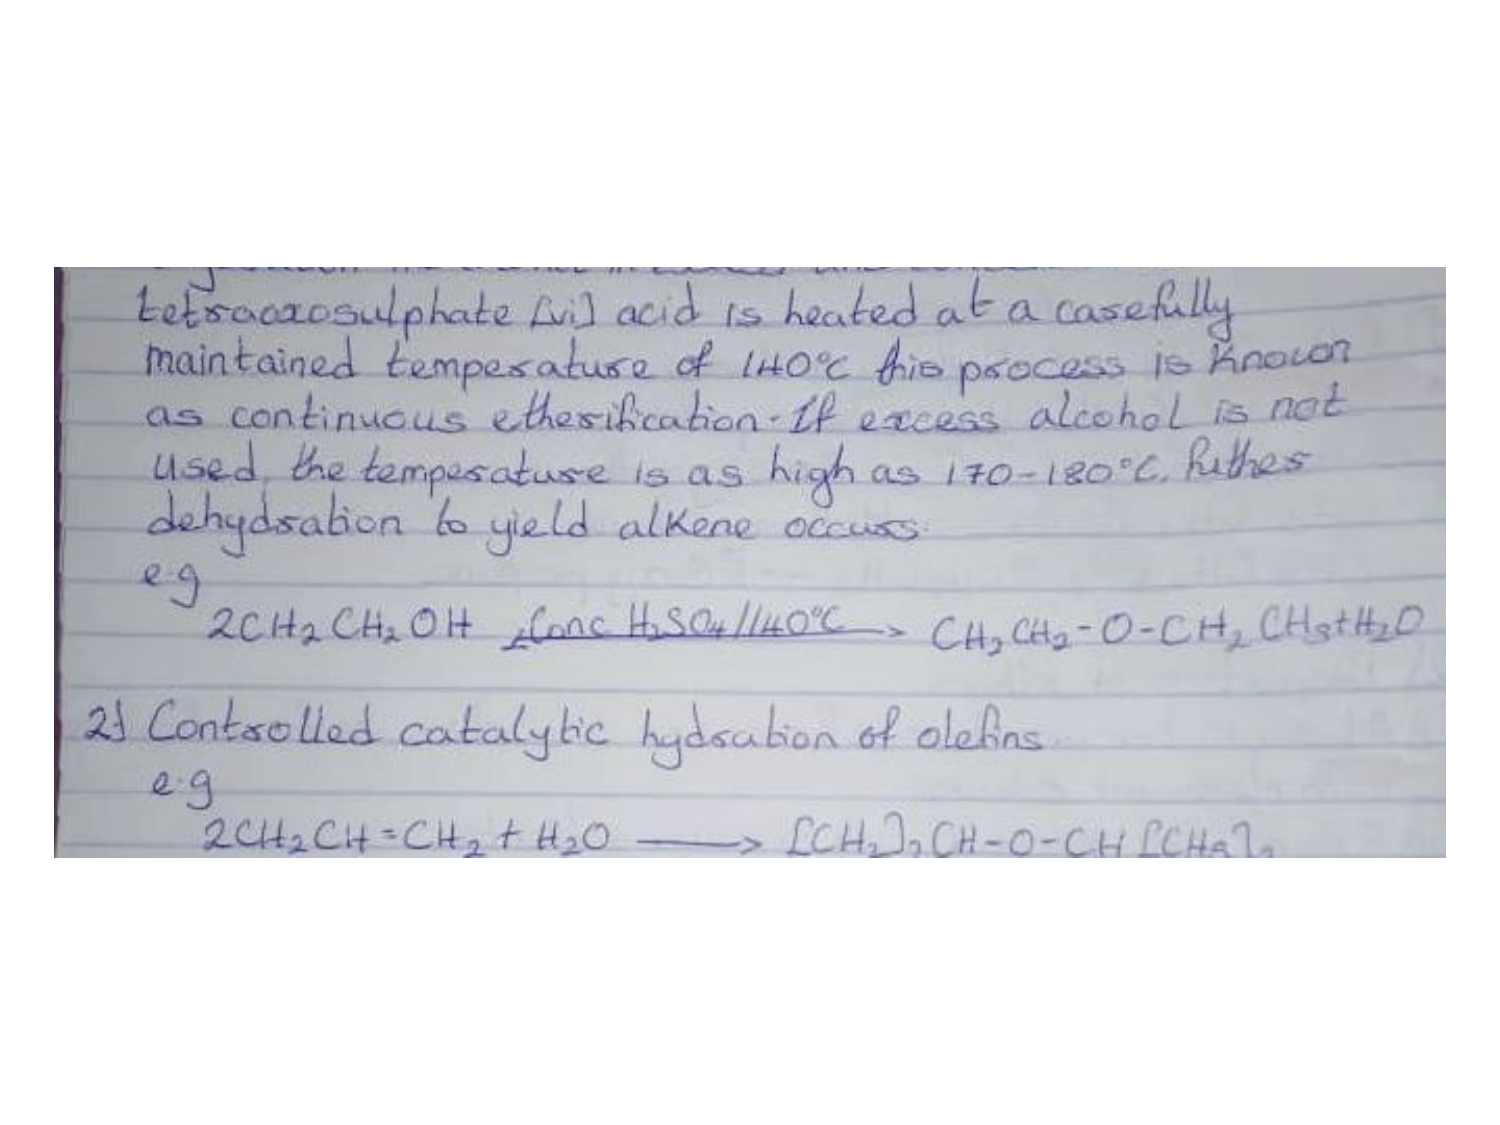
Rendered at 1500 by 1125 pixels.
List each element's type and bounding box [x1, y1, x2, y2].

picture [54, 267, 1446, 858]
